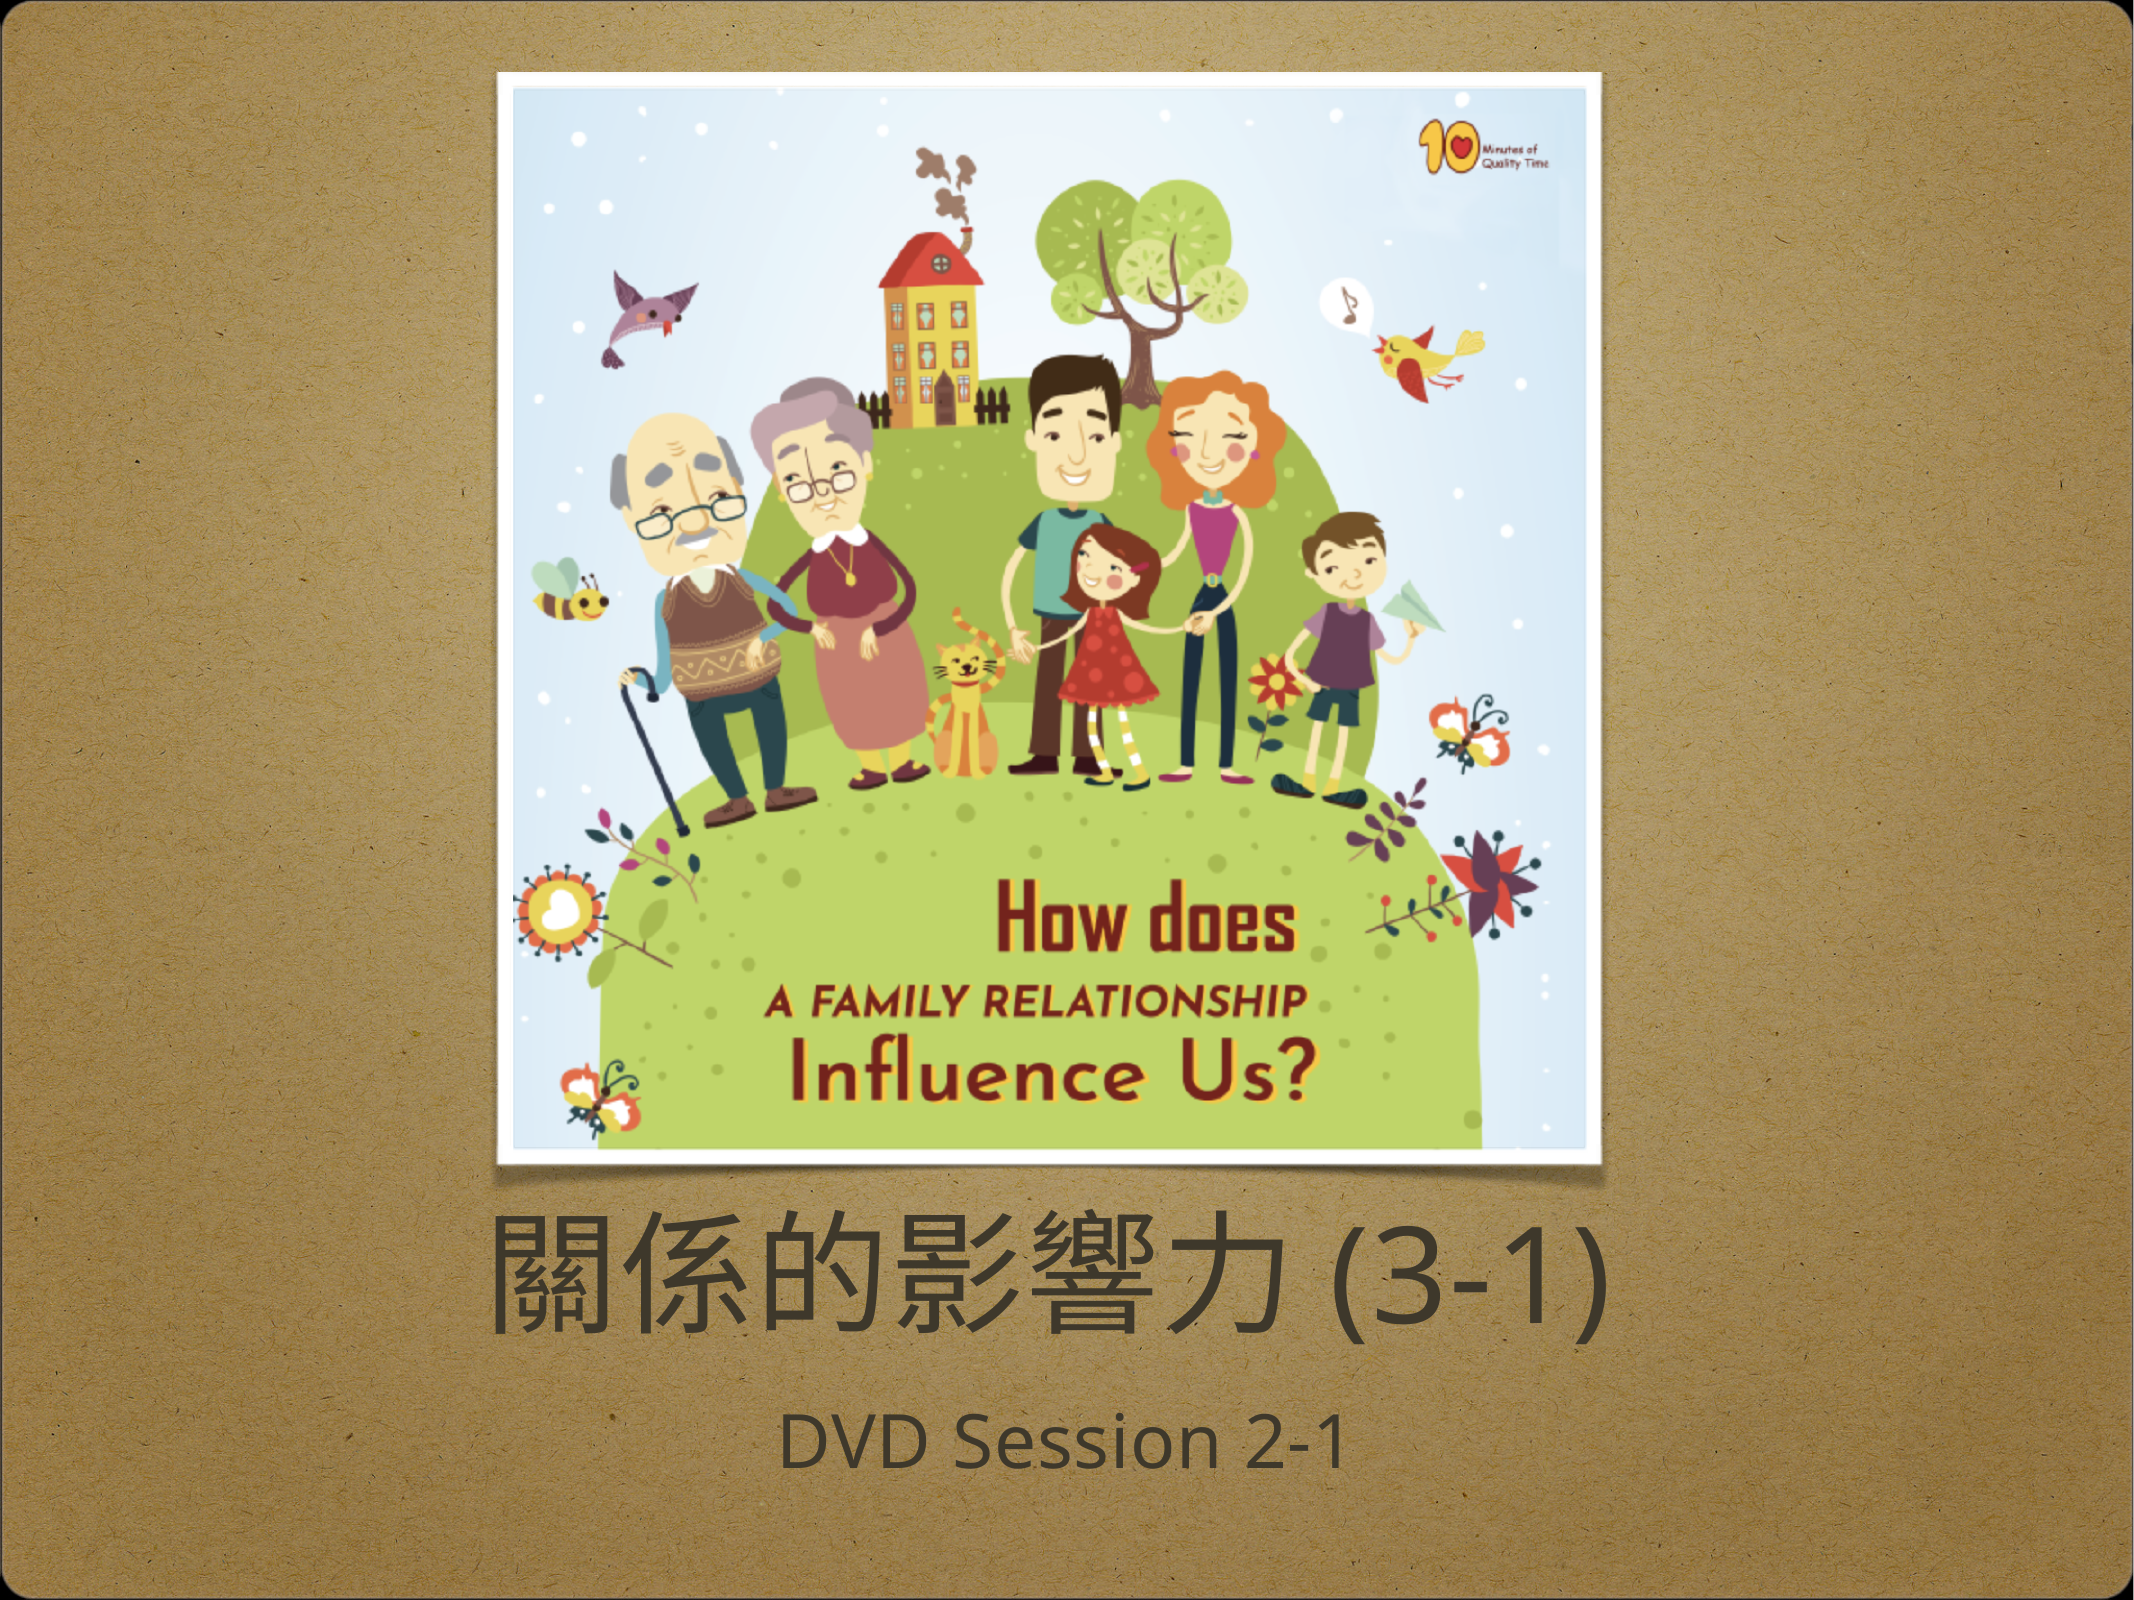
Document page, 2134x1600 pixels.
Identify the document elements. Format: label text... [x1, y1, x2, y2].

title 關係的影響力(3-1) [207, 1182, 1926, 1384]
picture [0, 0, 2134, 1600]
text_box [490, 72, 1612, 1194]
list DVD Session 2-1 [207, 1384, 1926, 1591]
